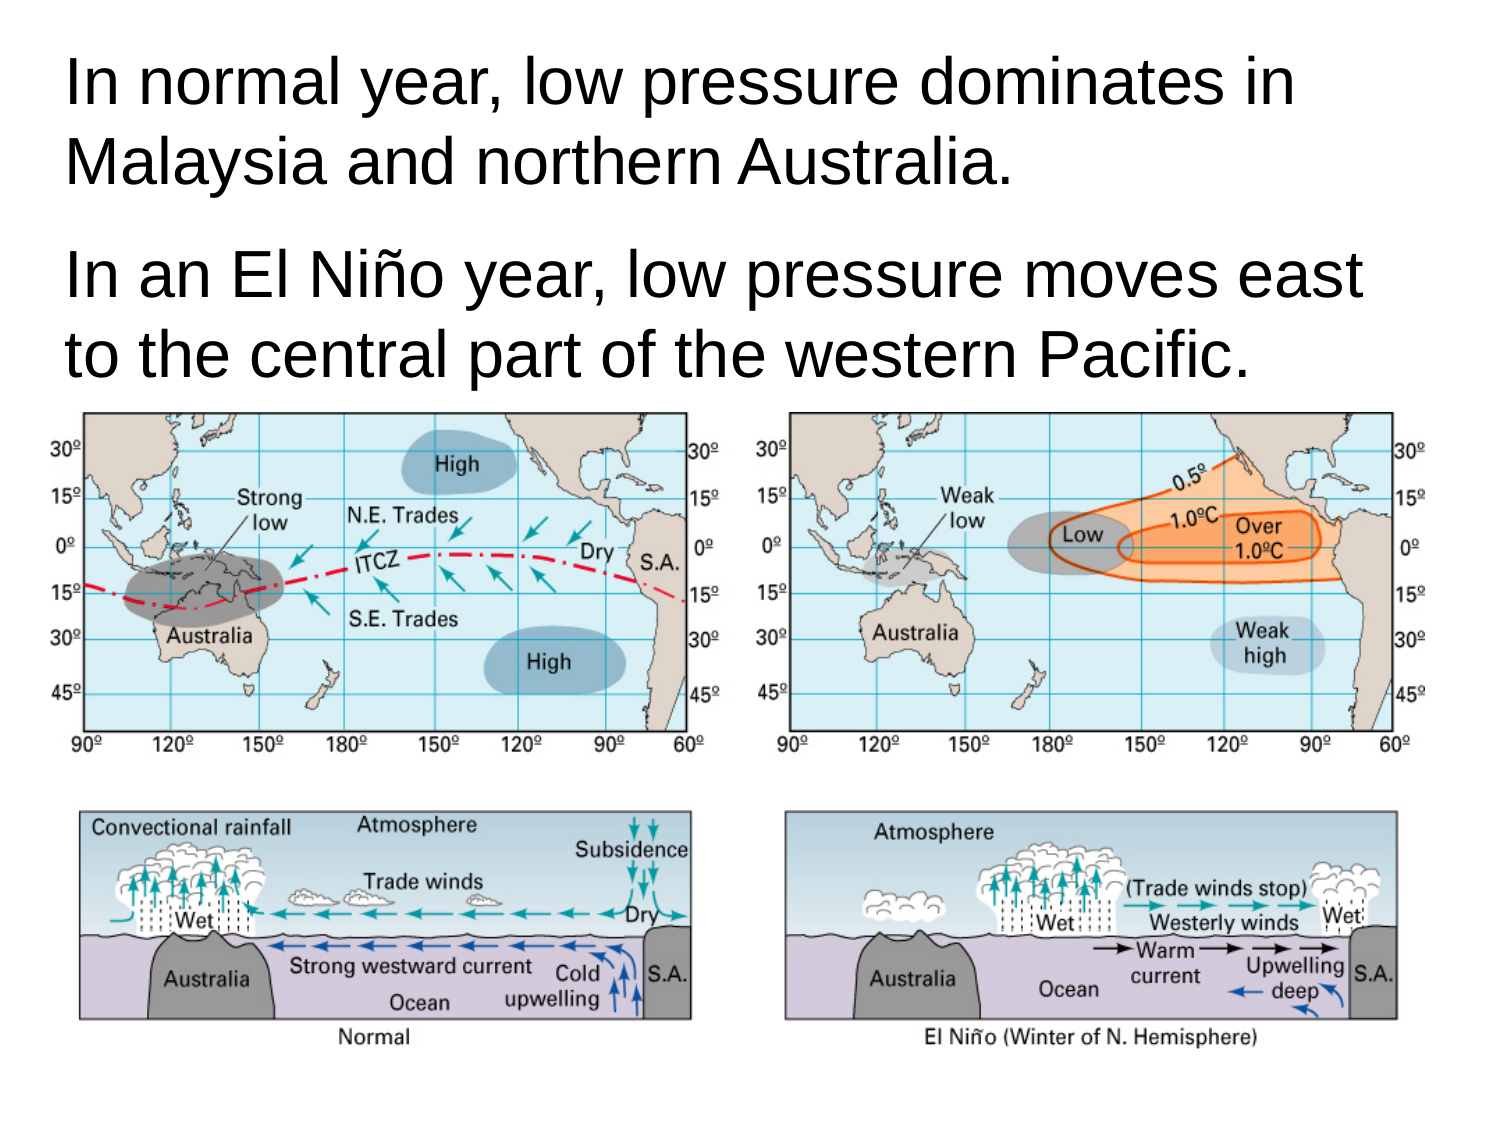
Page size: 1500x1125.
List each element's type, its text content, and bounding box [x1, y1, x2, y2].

picture [49, 412, 1425, 1050]
text_box In normal year, low pressure dominates in Malaysia and northern Australia. In an El Niño year, low pressure moves east to the central part of the western Pacific. [49, 30, 1388, 399]
